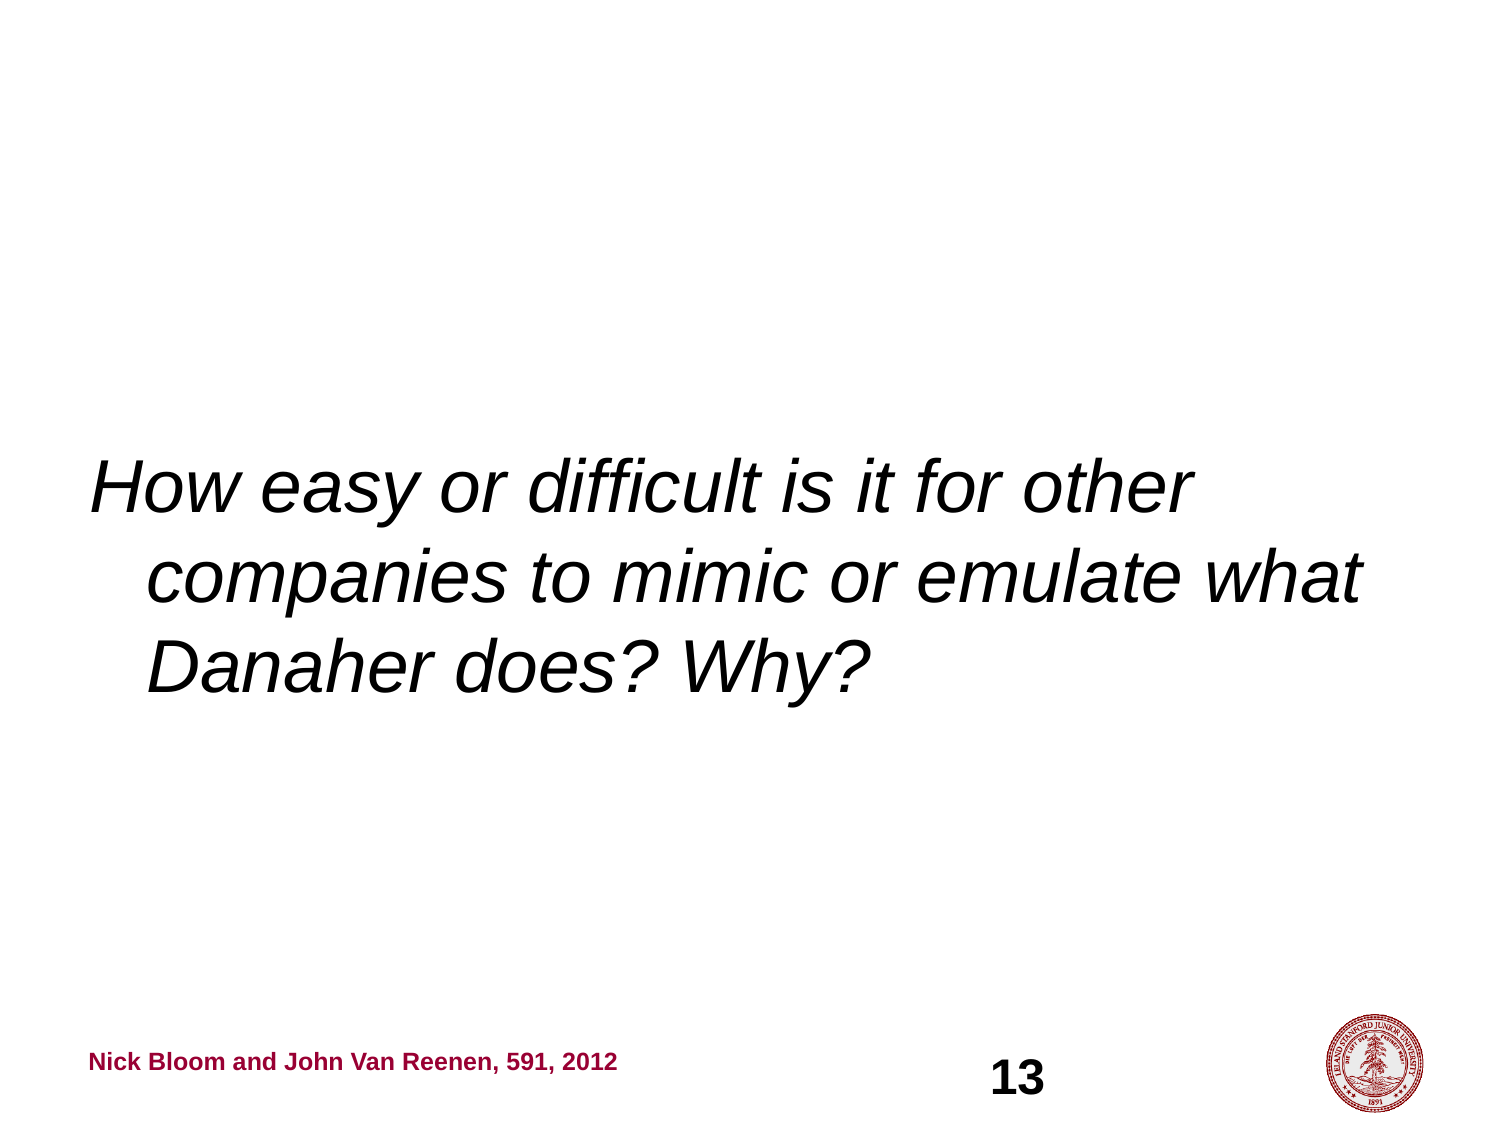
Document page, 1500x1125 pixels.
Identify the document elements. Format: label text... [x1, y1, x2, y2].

list How easy or difficult is it for other companies to mimic or emulate what Danaher does? Why? [75, 145, 1425, 1005]
picture [1325, 1013, 1424, 1113]
slide_number 13 [975, 1037, 1325, 1116]
